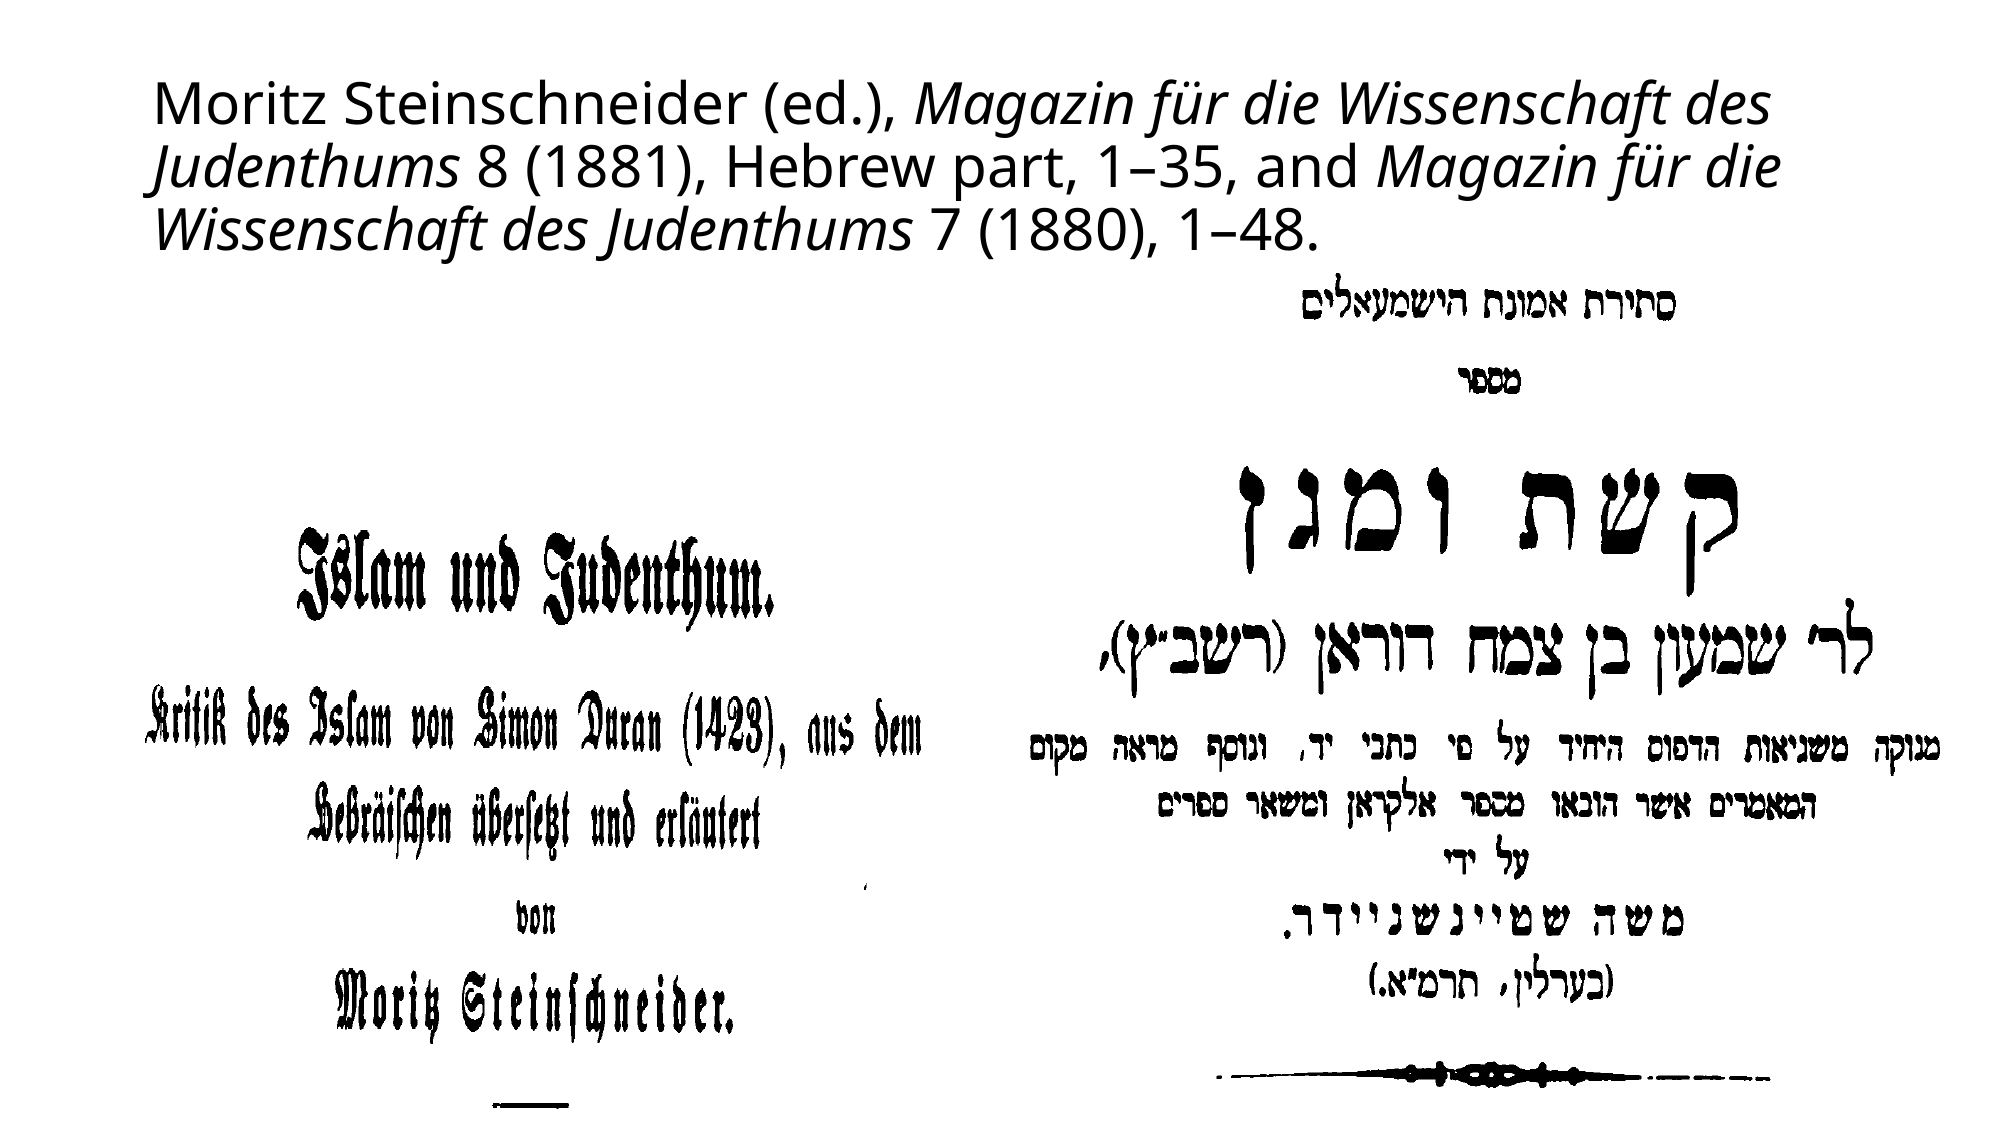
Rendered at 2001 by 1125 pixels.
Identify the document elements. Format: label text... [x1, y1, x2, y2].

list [1012, 260, 1980, 1125]
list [89, 355, 965, 1125]
title Moritz Steinschneider (ed.), Magazin für die Wissenschaft des Judenthums 8 (1881), Hebrew part, 1–35, and Magazin für die Wissenschaft des Judenthums 7 (1880), 1–48. [137, 59, 1863, 278]
